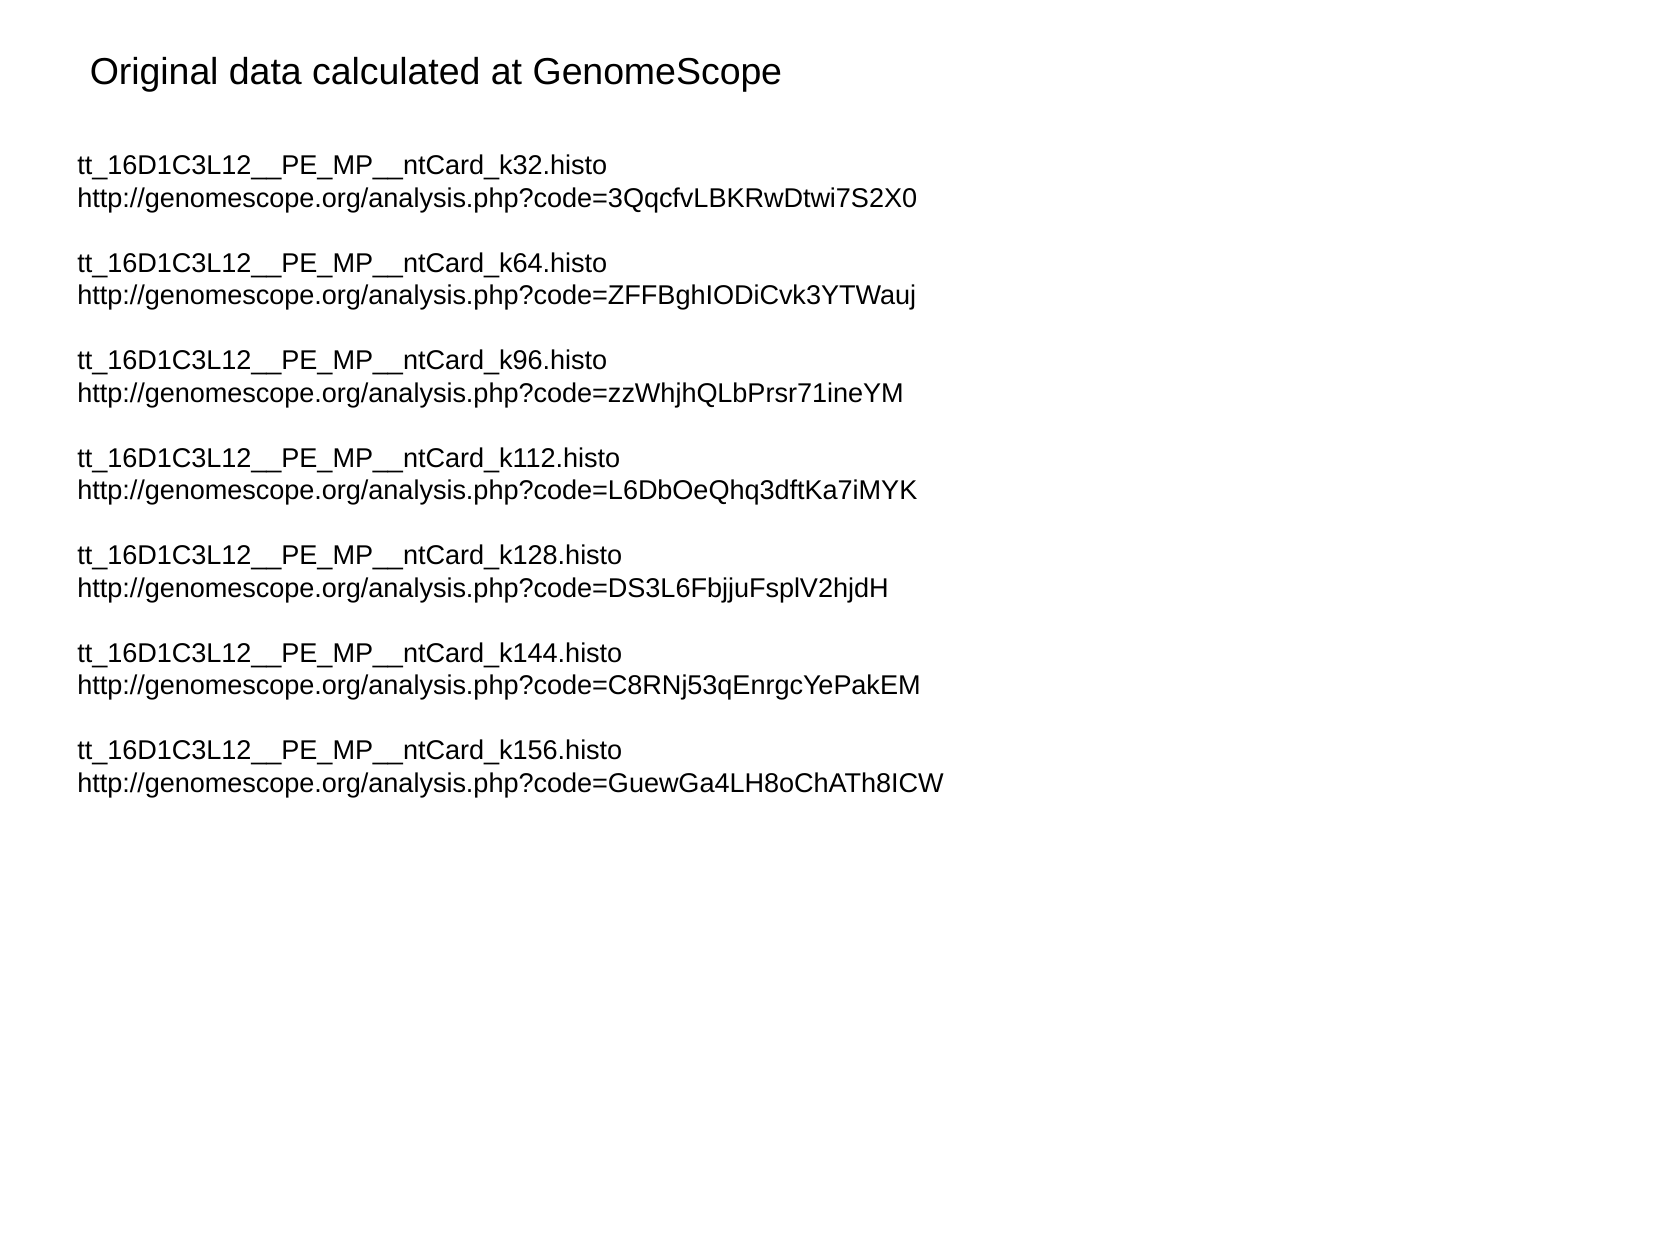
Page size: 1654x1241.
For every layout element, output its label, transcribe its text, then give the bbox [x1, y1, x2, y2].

text_box Original data calculated at GenomeScope [74, 39, 1425, 116]
text_box tt_16D1C3L12__PE_MP__ntCard_k32.histo http://genomescope.org/analysis.php?code=3QqcfvLBKRwDtwi7S2X0 tt_16D1C3L12__PE_MP__ntCard_k64.histo http://genomescope.org/analysis.php?code=ZFFBghIODiCvk3YTWauj tt_16D1C3L12__PE_MP__ntCard_k96.histo http://genomescope.org/analysis.php?code=zzWhjhQLbPrsr71ineYM tt_16D1C3L12__PE_MP__ntCard_k112.histo http://genomescope.org/analysis.php?code=L6DbOeQhq3dftKa7iMYK tt_16D1C3L12__PE_MP__ntCard_k128.histo http://genomescope.org/analysis.php?code=DS3L6FbjjuFsplV2hjdH tt_16D1C3L12__PE_MP__ntCard_k144.histo http://genomescope.org/analysis.php?code=C8RNj53qEnrgcYePakEM tt_16D1C3L12__PE_MP__ntCard_k156.histo http://genomescope.org/analysis.php?code=GuewGa4LH8oChATh8ICW [62, 140, 1293, 1100]
